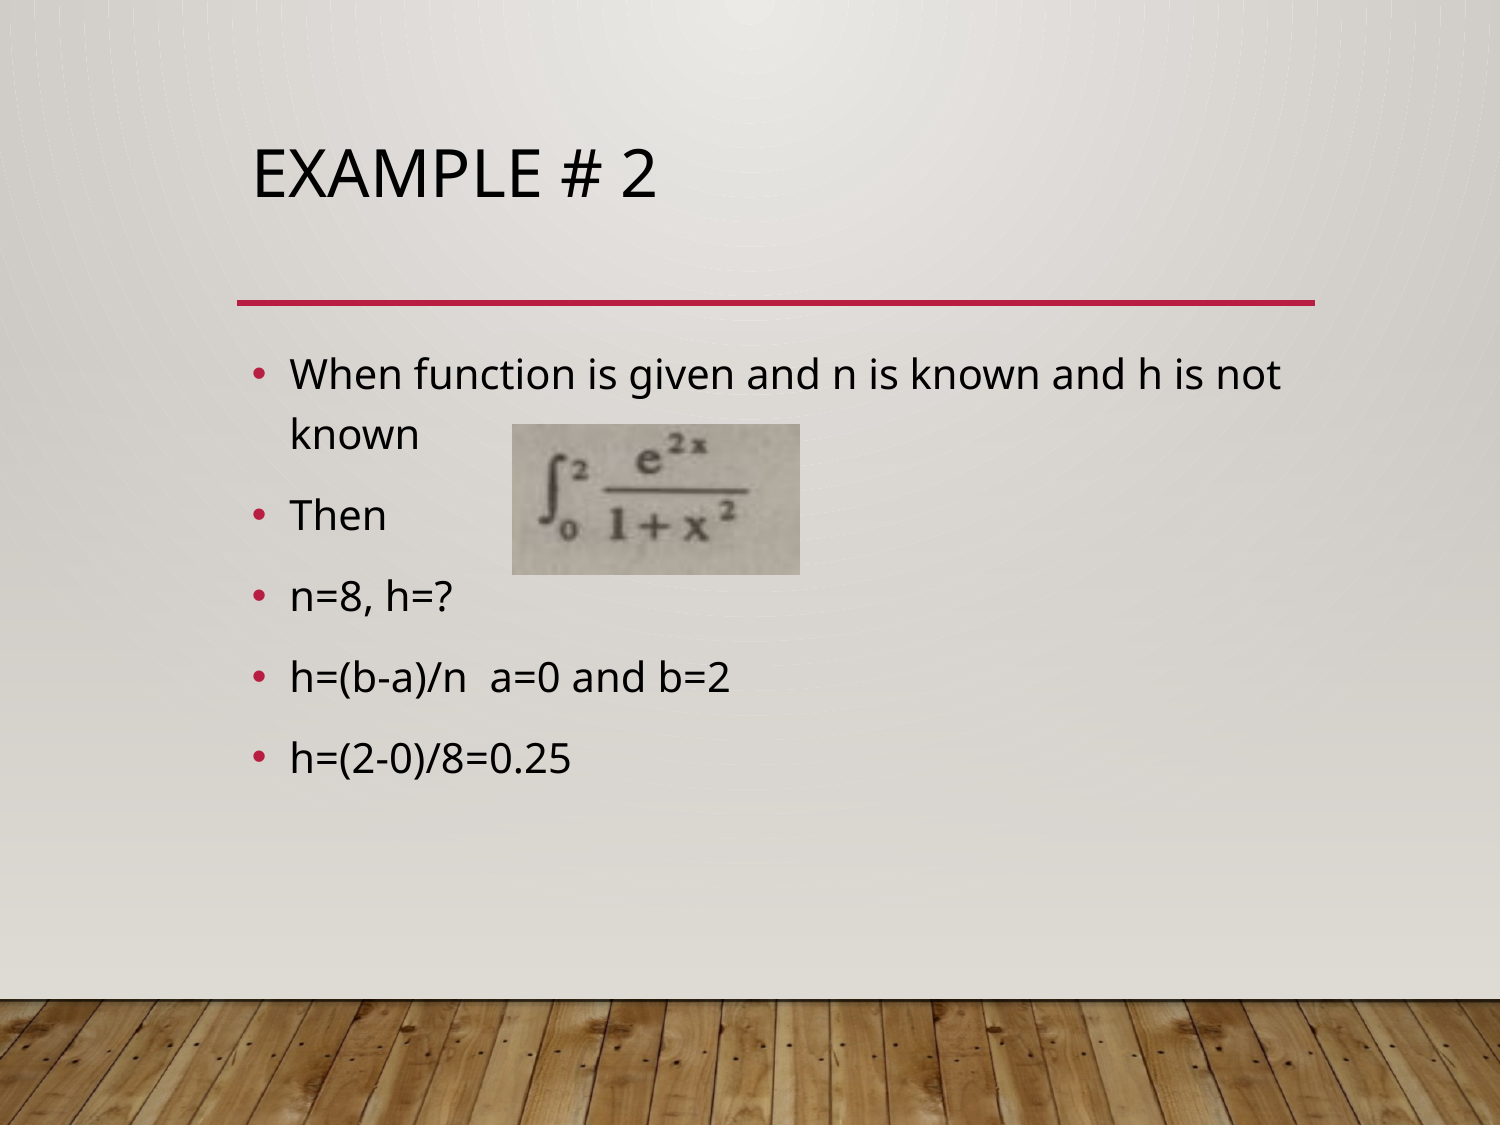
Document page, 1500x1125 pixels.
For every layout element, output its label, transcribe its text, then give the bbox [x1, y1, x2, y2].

picture [512, 424, 801, 576]
title Example # 2 [236, 131, 1315, 305]
list When function is given and n is known and h is not known Then n=8, h=? h=(b-a)/n a=0 and b=2 h=(2-0)/8=0.25 [236, 330, 1315, 897]
picture [0, 999, 1500, 1125]
